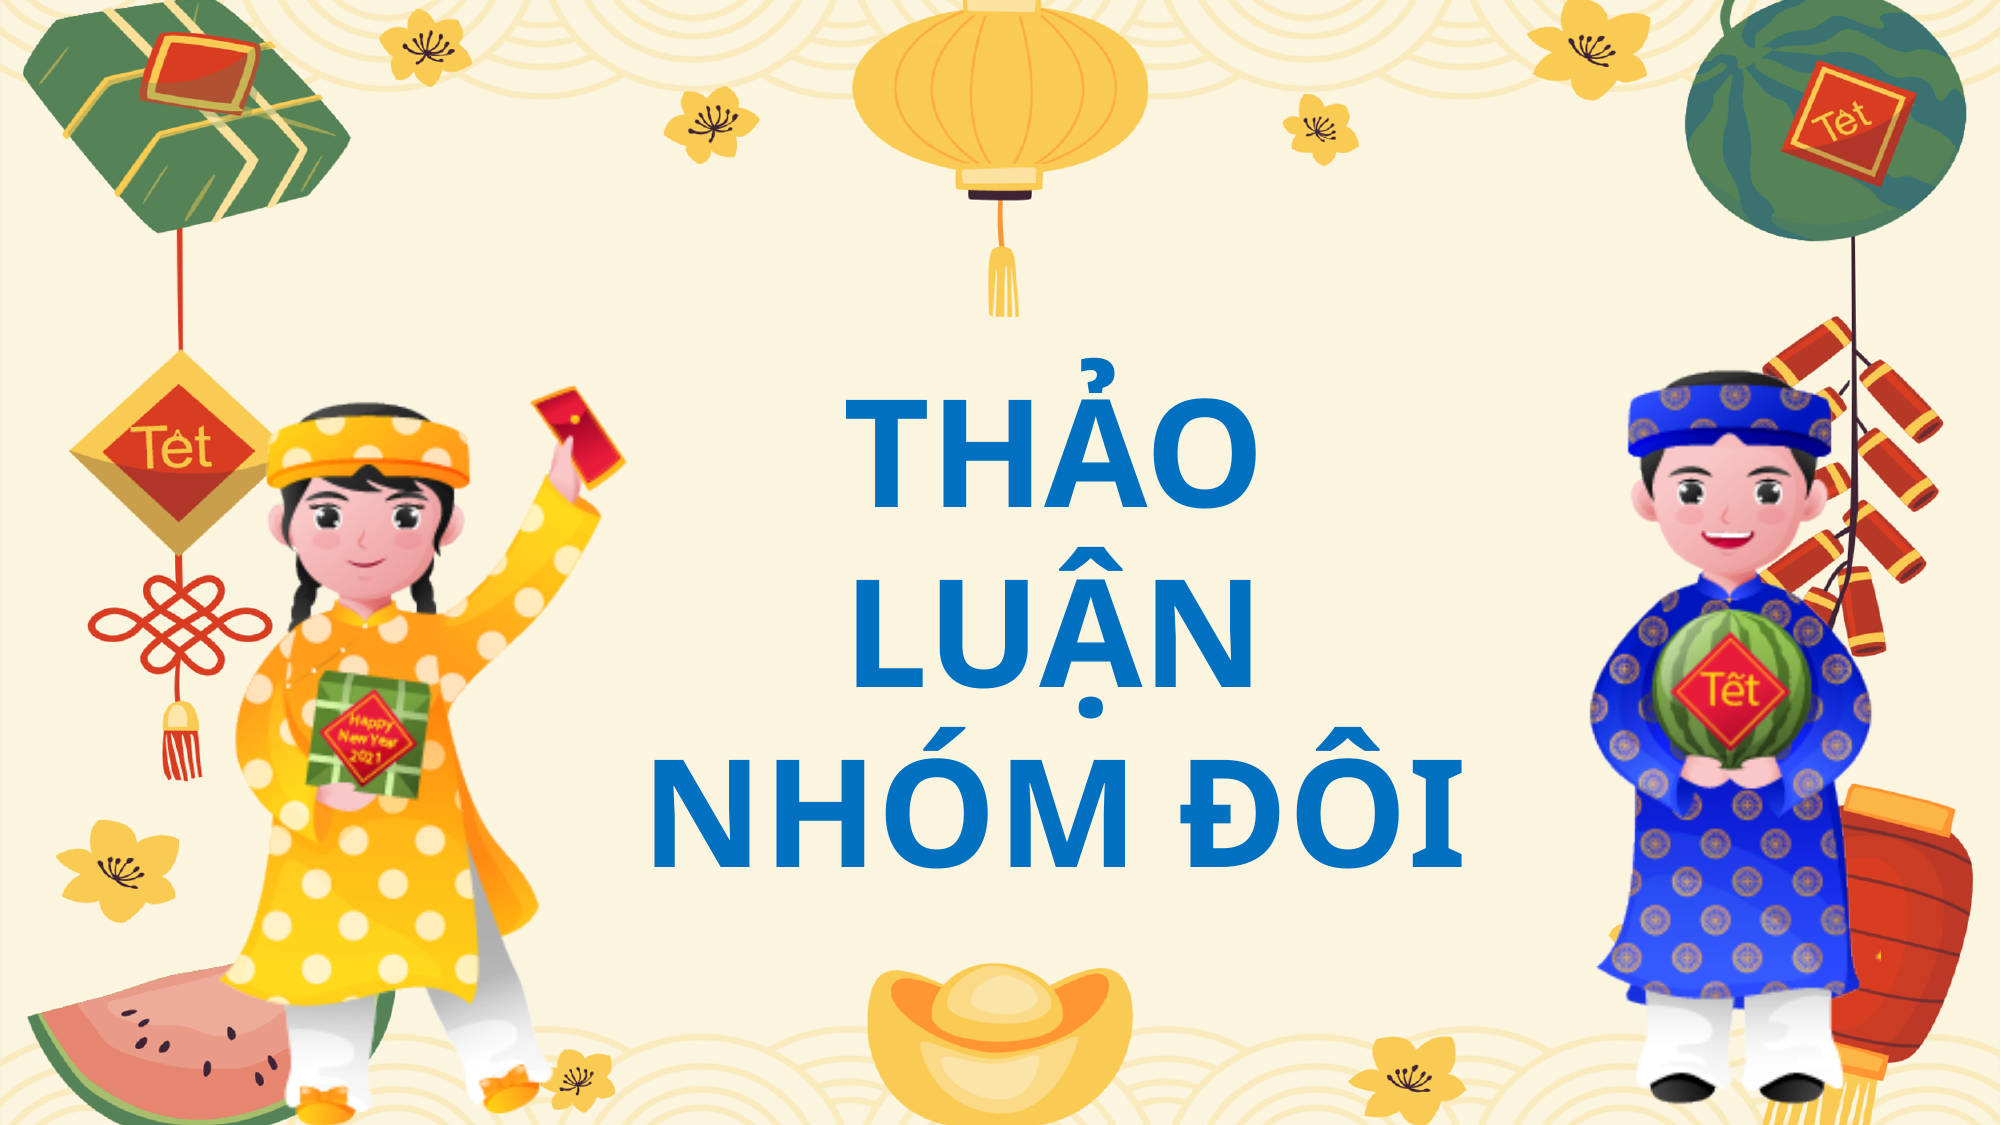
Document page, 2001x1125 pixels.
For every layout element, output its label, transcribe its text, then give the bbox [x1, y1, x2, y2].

text_box THẢO LUẬN NHÓM ĐÔI [623, 350, 1485, 905]
picture [0, 0, 2000, 1125]
